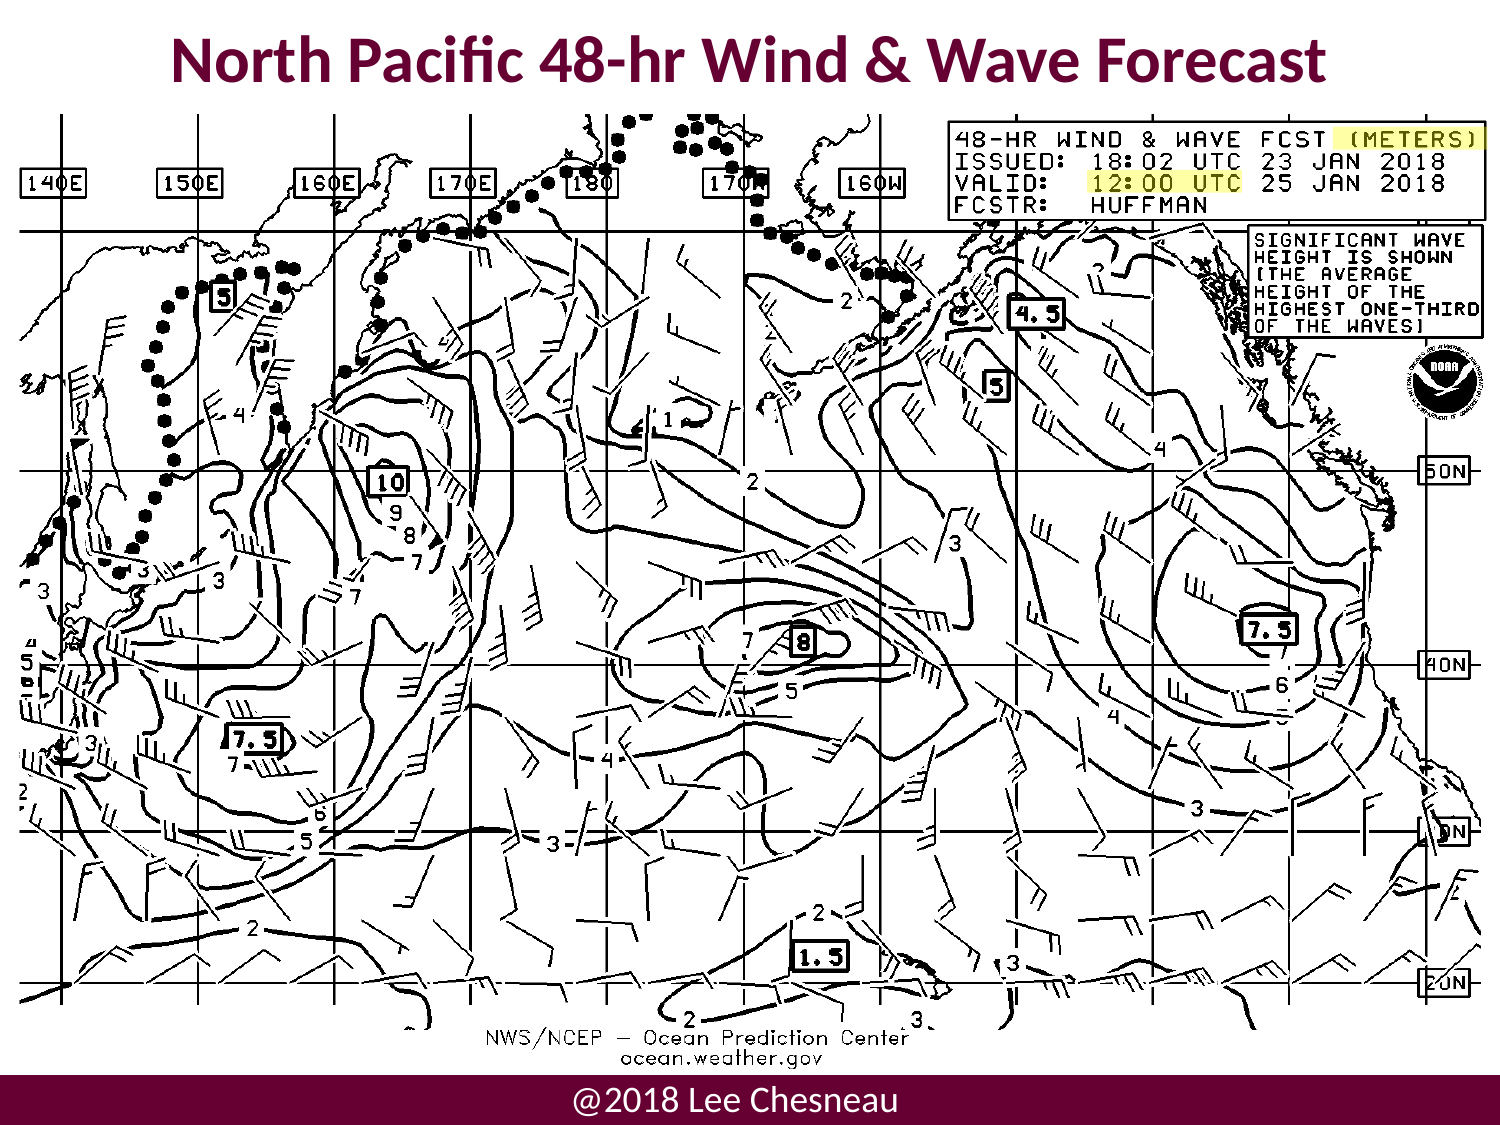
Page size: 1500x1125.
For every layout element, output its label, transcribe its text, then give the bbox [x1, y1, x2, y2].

picture [0, 114, 1500, 1076]
title North Pacific 48-hr Wind & Wave Forecast [0, 0, 1500, 113]
